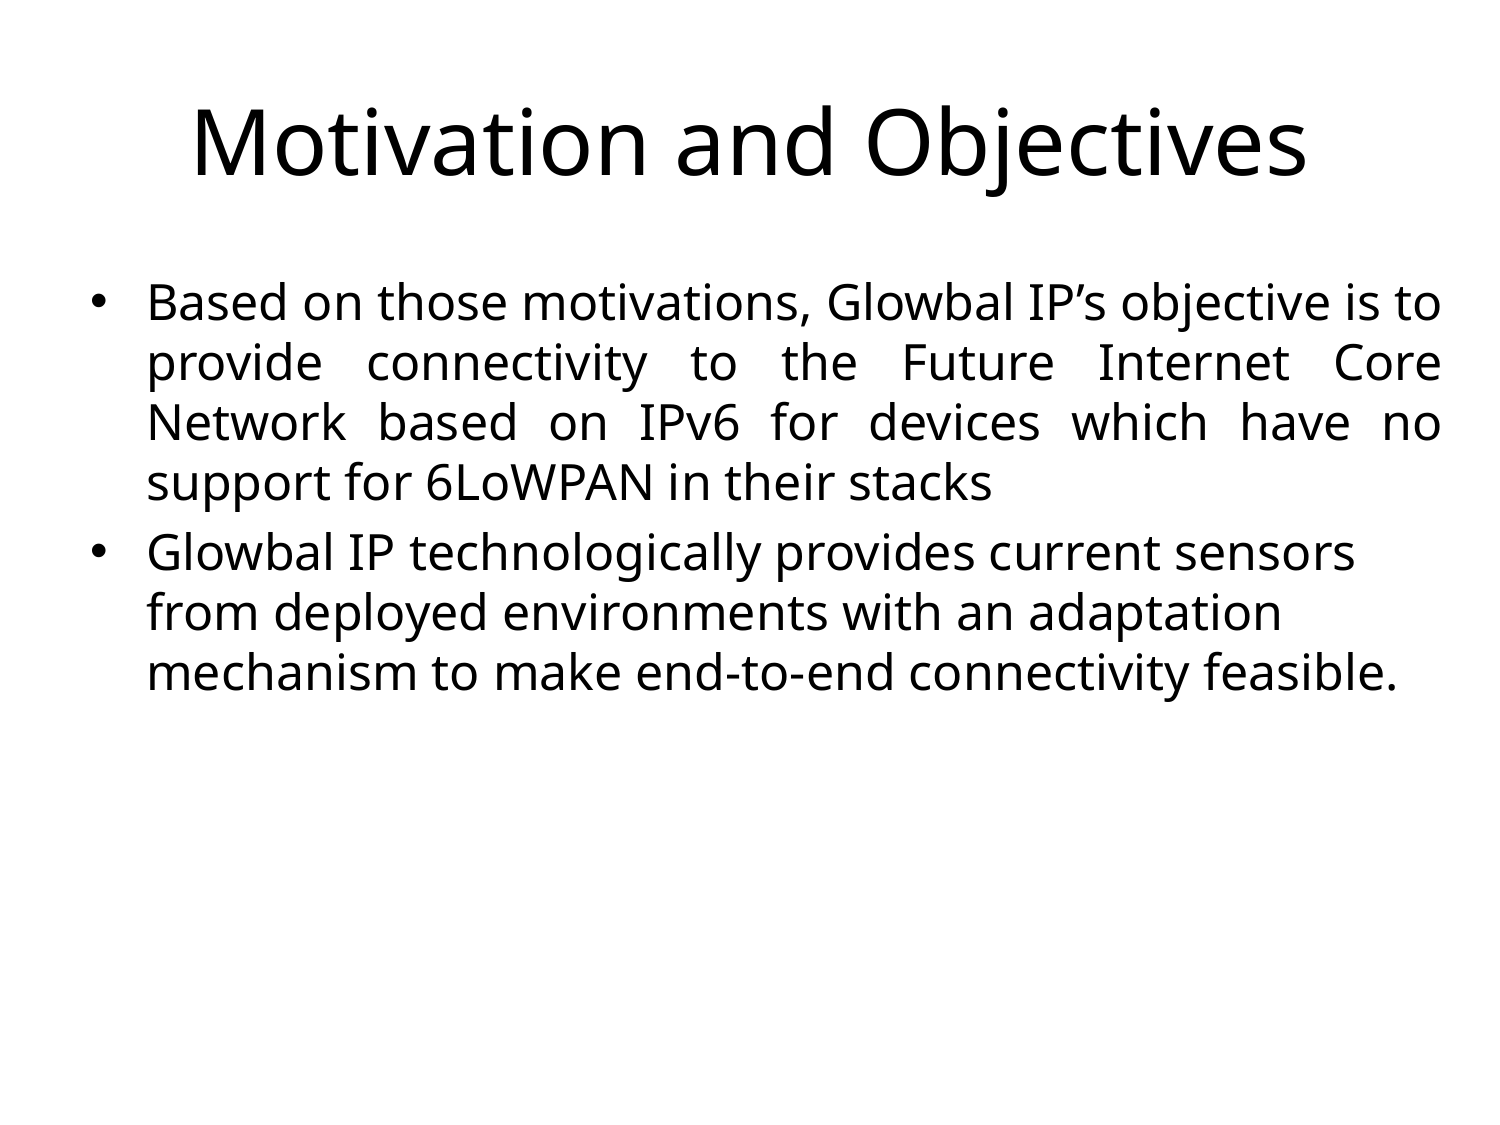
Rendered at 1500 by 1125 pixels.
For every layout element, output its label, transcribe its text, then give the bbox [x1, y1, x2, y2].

title Motivation and Objectives [75, 45, 1425, 233]
list Based on those motivations, Glowbal IP’s objective is to provide connectivity to the Future Internet Core Network based on IPv6 for devices which have no support for 6LoWPAN in their stacks Glowbal IP technologically provides current sensors from deployed environments with an adaptation mechanism to make end-to-end connectivity feasible. [75, 262, 1459, 1005]
